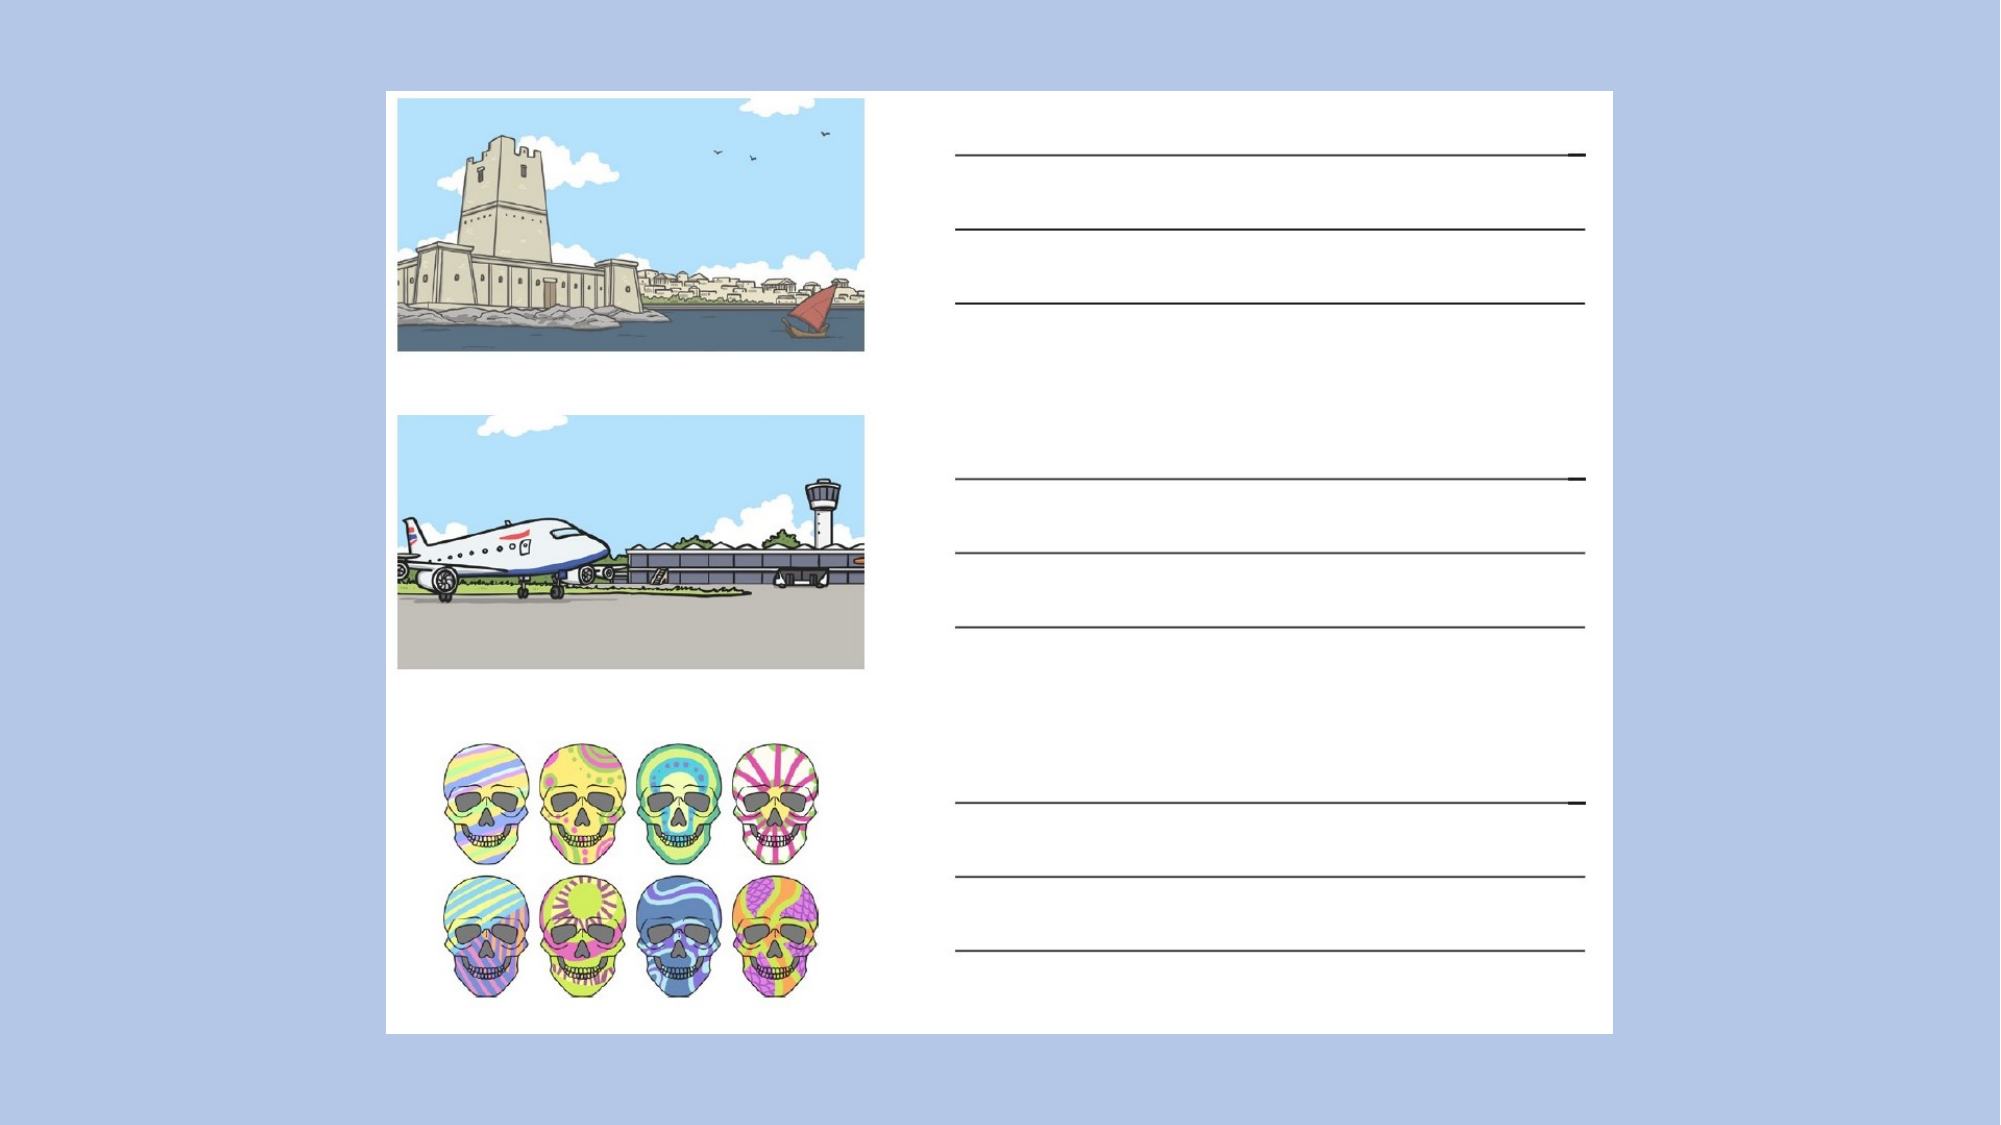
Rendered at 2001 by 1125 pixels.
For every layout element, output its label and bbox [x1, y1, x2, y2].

picture [386, 91, 1614, 1034]
